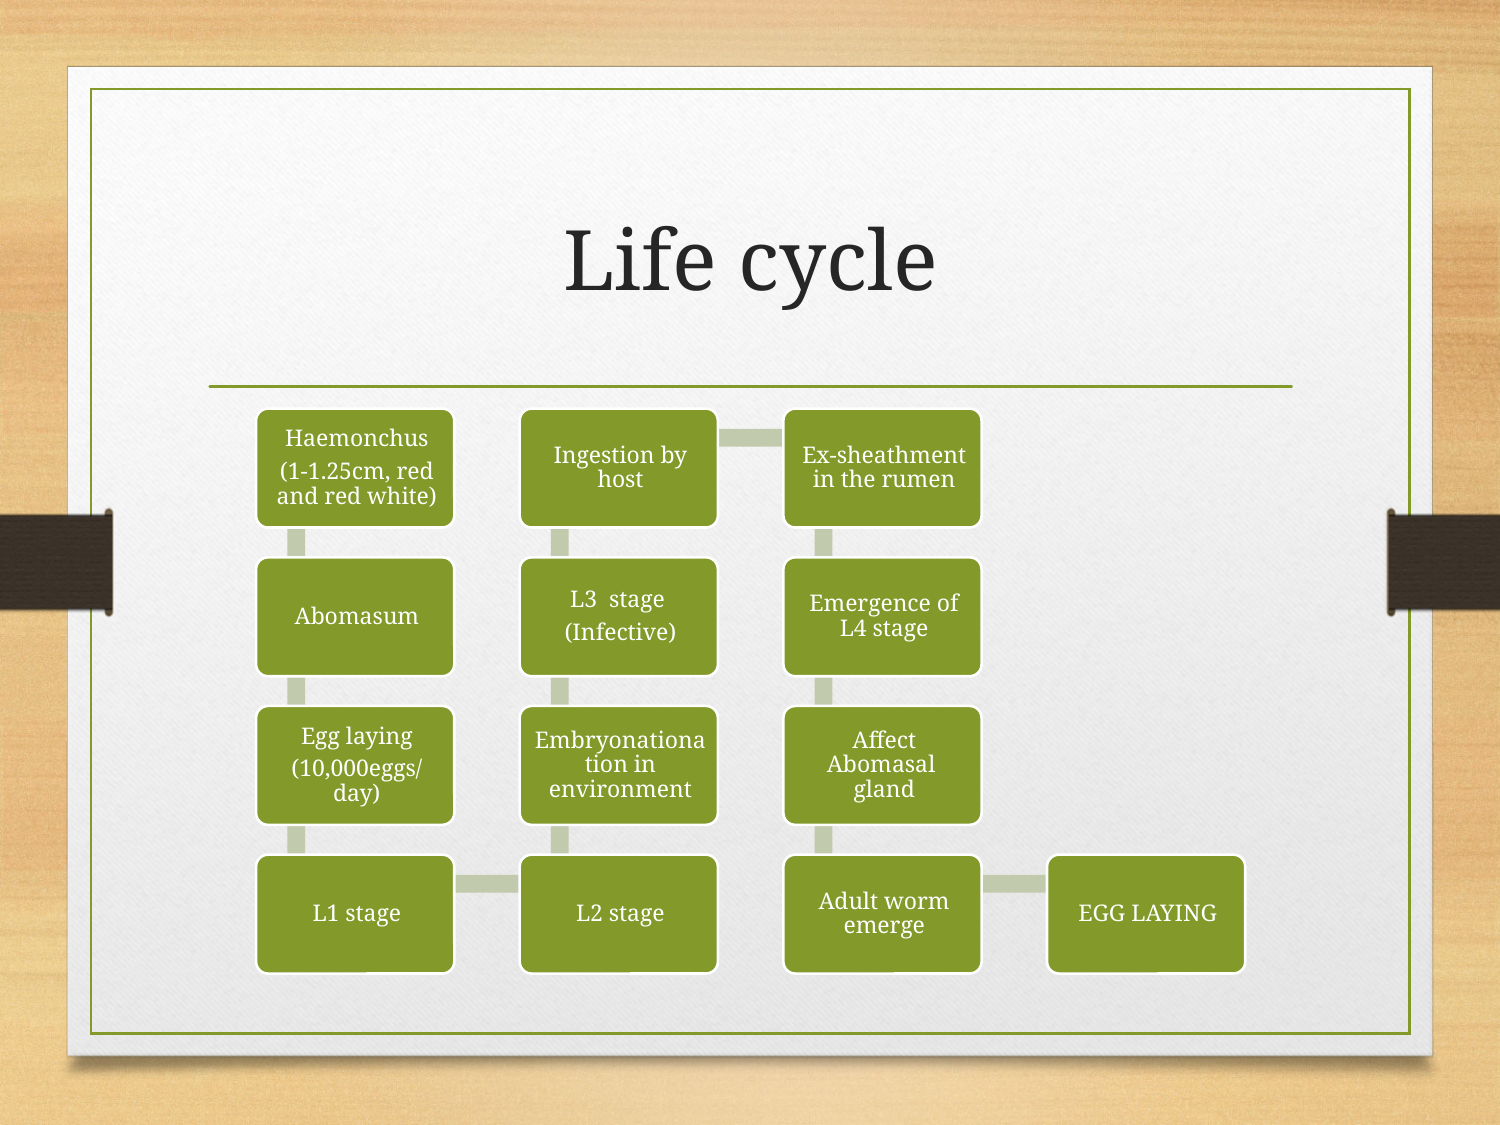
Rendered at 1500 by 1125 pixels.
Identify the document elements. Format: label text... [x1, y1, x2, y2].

picture [0, 0, 1500, 1125]
title Life cycle [193, 150, 1309, 365]
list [192, 408, 1309, 974]
